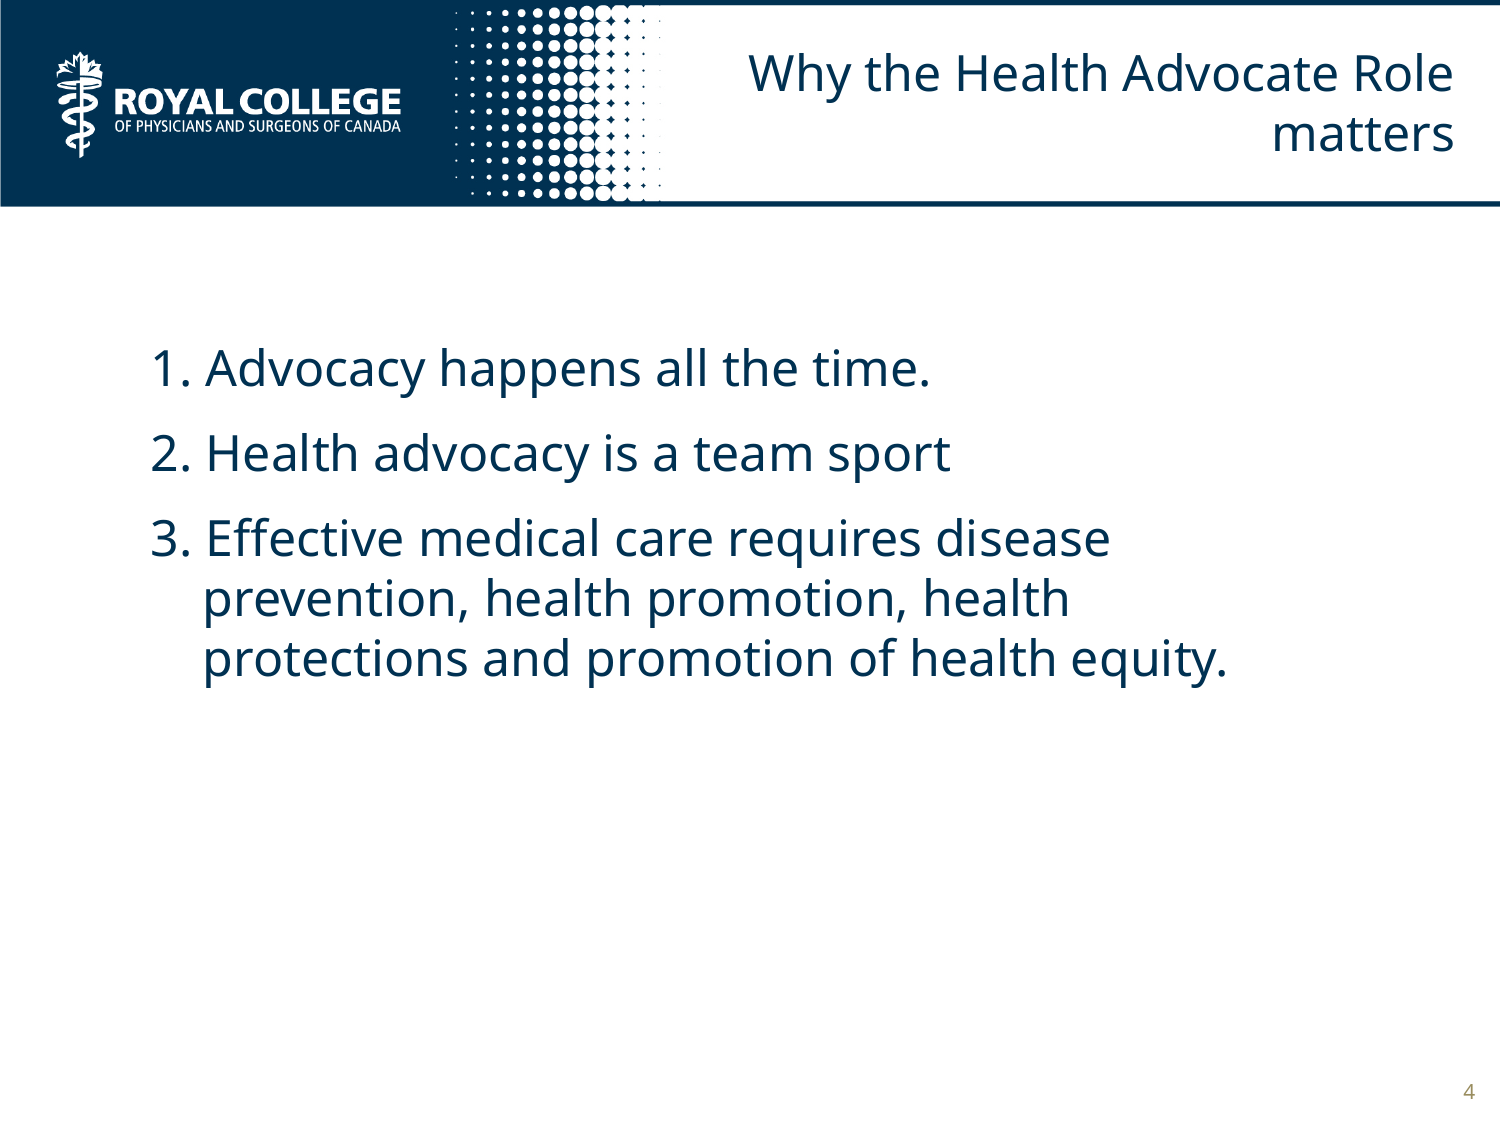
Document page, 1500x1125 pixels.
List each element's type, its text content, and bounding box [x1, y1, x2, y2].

list 1. Advocacy happens all the time. 2. Health advocacy is a team sport 3. Effective medical care requires disease prevention, health promotion, health protections and promotion of health equity. [135, 243, 1447, 969]
title Why the Health Advocate Role matters [631, 26, 1471, 177]
picture [0, 0, 1500, 207]
slide_number 4 [1402, 1071, 1491, 1125]
